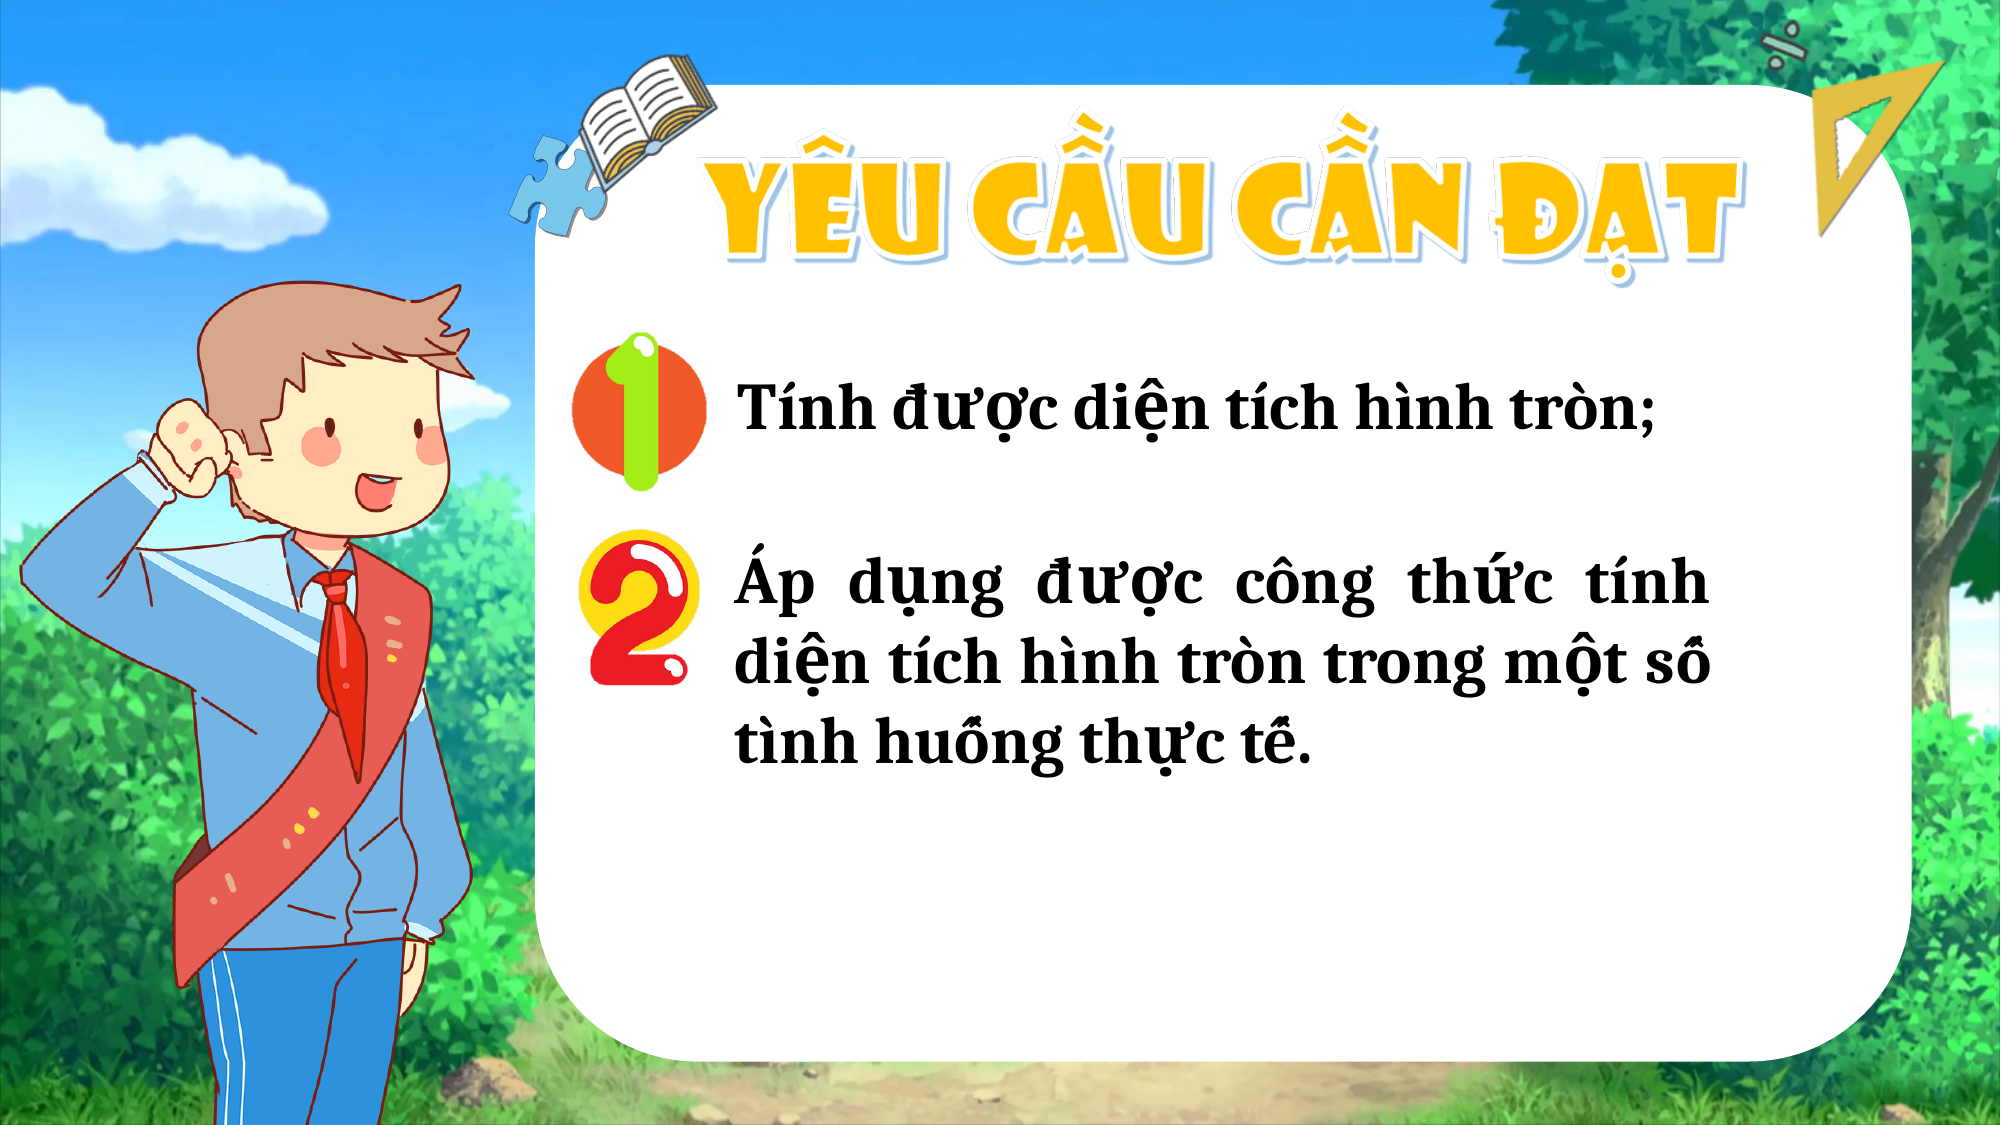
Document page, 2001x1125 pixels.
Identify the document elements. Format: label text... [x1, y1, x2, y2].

text_box Áp dụng được công thức tính diện tích hình tròn trong một số tình huống thực tế. [719, 529, 1727, 785]
picture [0, 0, 2000, 1125]
text_box Tính được diện tích hình tròn; [741, 355, 1730, 451]
text_box [652, 83, 1913, 1063]
